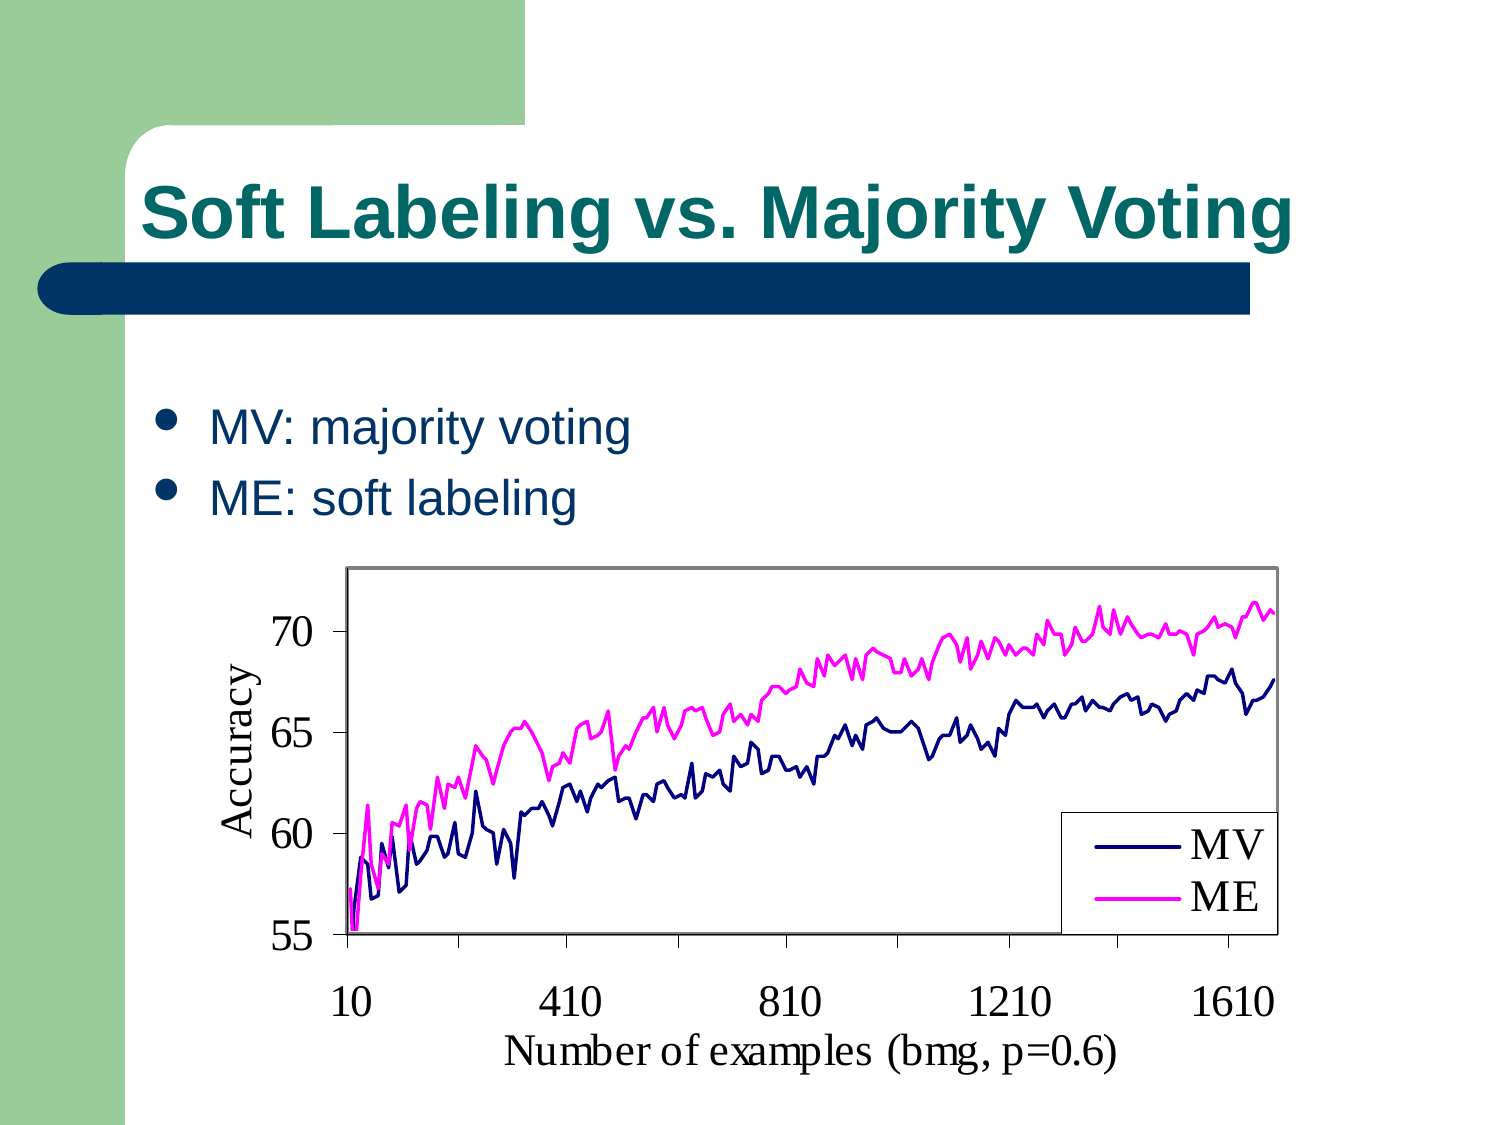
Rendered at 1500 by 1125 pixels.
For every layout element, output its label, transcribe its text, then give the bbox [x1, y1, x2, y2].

title Soft Labeling vs. Majority Voting [124, 74, 1426, 263]
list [182, 511, 1306, 1109]
list MV: majority voting ME: soft labeling [137, 387, 757, 999]
